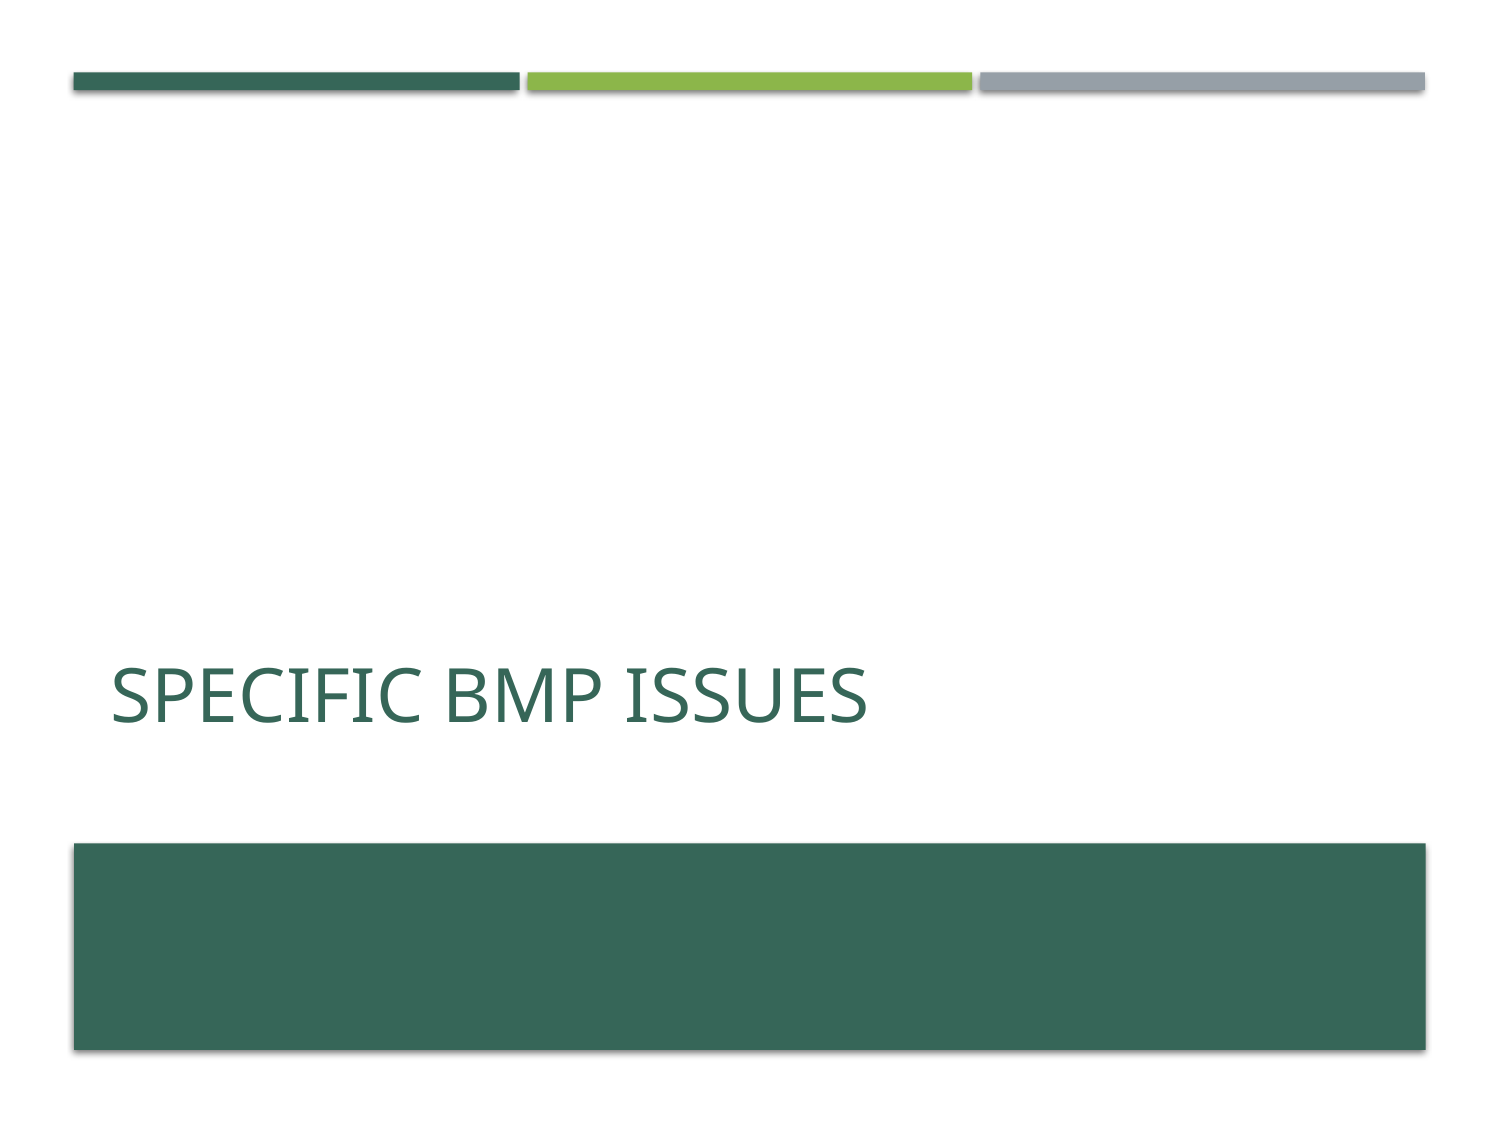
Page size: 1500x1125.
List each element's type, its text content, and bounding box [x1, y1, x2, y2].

title Specific bmp issues [95, 498, 1406, 745]
